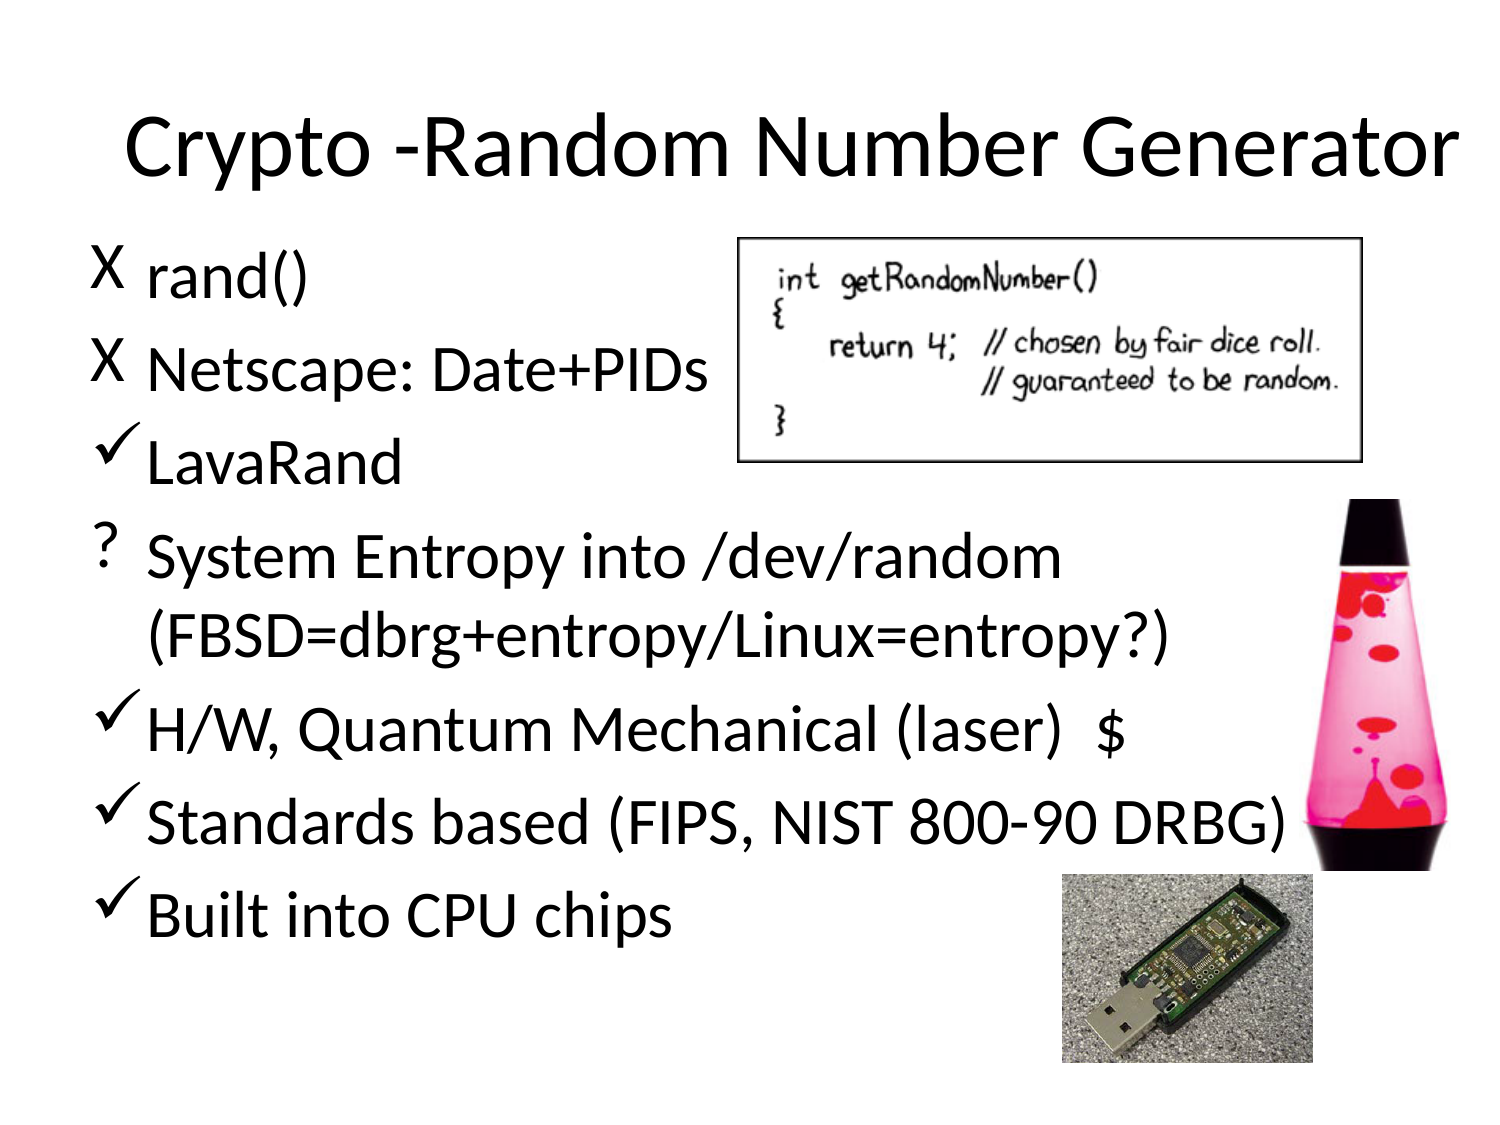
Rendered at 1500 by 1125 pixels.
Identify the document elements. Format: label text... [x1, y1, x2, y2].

picture [1062, 874, 1313, 1063]
picture [1299, 499, 1457, 871]
list rand() Netscape: Date+PIDs LavaRand System Entropy into /dev/random (FBSD=dbrg+entropy/Linux=entropy?) H/W, Quantum Mechanical (laser) $ Standards based (FIPS, NIST 800-90 DRBG) Built into CPU chips [74, 223, 1426, 967]
picture [737, 237, 1363, 463]
title Crypto -Random Number Generator [87, 62, 1500, 218]
